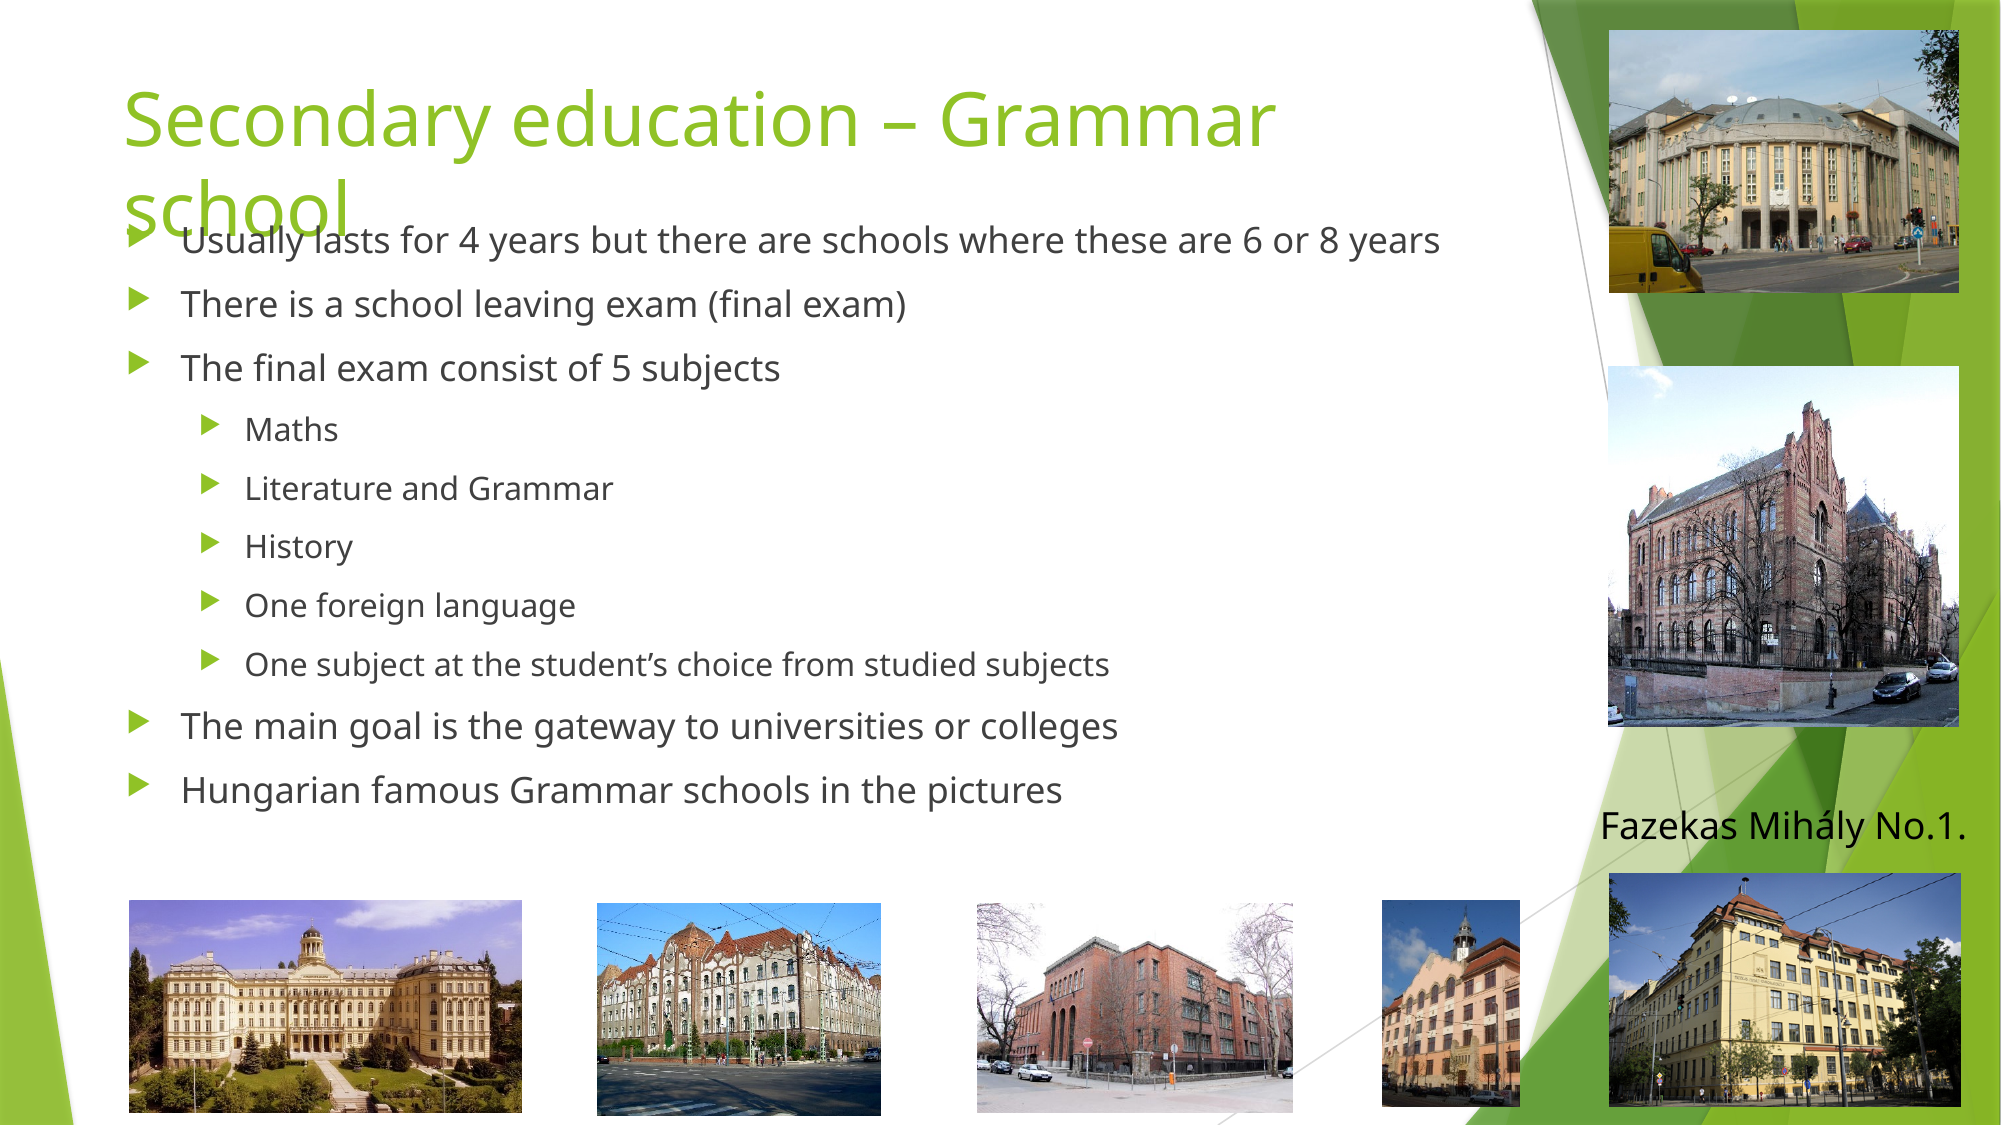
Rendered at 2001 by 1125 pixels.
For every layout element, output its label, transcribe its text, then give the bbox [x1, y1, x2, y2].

title Secondary education – Grammar school [108, 63, 1519, 211]
picture [976, 903, 1294, 1114]
picture [1609, 872, 1961, 1108]
text_box Fazekas Mihály No.1. [1585, 794, 1983, 855]
picture [1609, 30, 1960, 294]
picture [129, 899, 523, 1114]
picture [1381, 899, 1521, 1108]
list Usually lasts for 4 years but there are schools where these are 6 or 8 years There is a school leaving exam (final exam) The final exam consist of 5 subjects Maths Literature and Grammar History One foreign language One subject at the student’s choice from studied subjects The main goal is the gateway to universities or colleges Hungarian famous Grammar schools in the pictures [111, 210, 1477, 856]
picture [596, 903, 882, 1117]
picture [1607, 366, 1960, 727]
